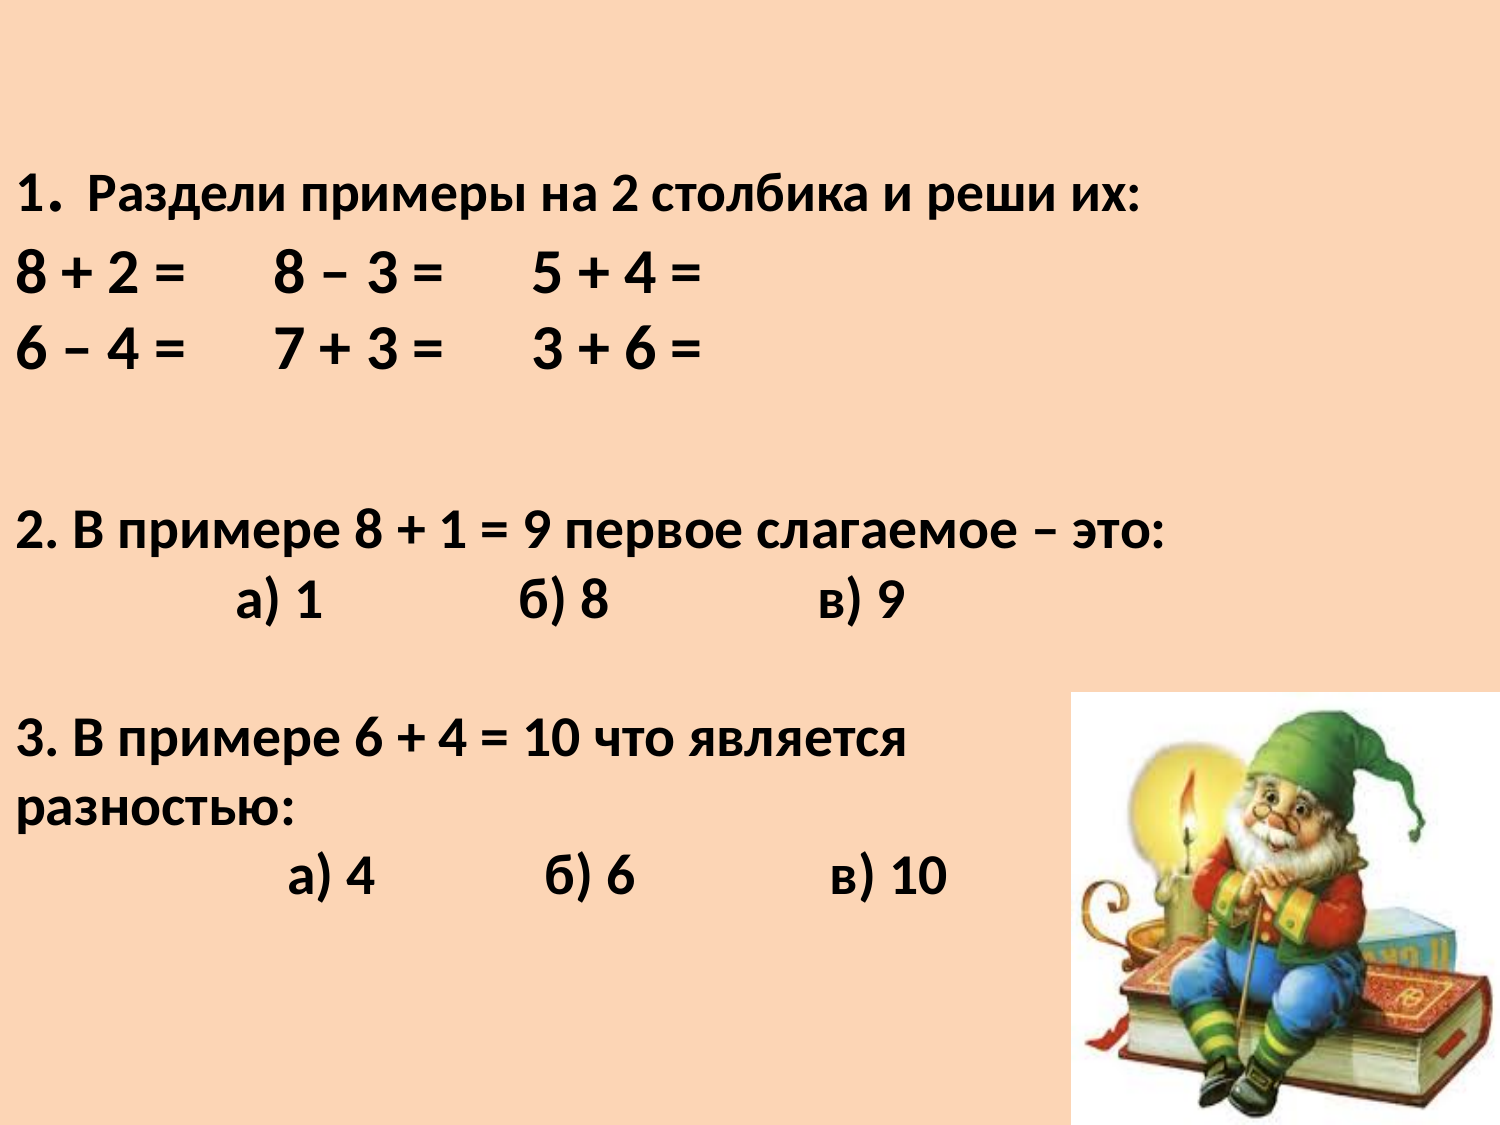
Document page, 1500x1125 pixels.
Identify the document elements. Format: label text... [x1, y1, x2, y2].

picture [1071, 692, 1500, 1125]
title 1. Раздели примеры на 2 столбика и реши их: 8 + 2 = 8 – 3 = 5 + 4 = 6 – 4 = 7 + 3 = 3 + 6 = 2. В примере 8 + 1 = 9 первое слагаемое – это: а) 1 б) 8 в) 9 3. В примере 6 + 4 = 10 что является разностью: а) 4 б) 6 в) 10 [0, 0, 1500, 1125]
